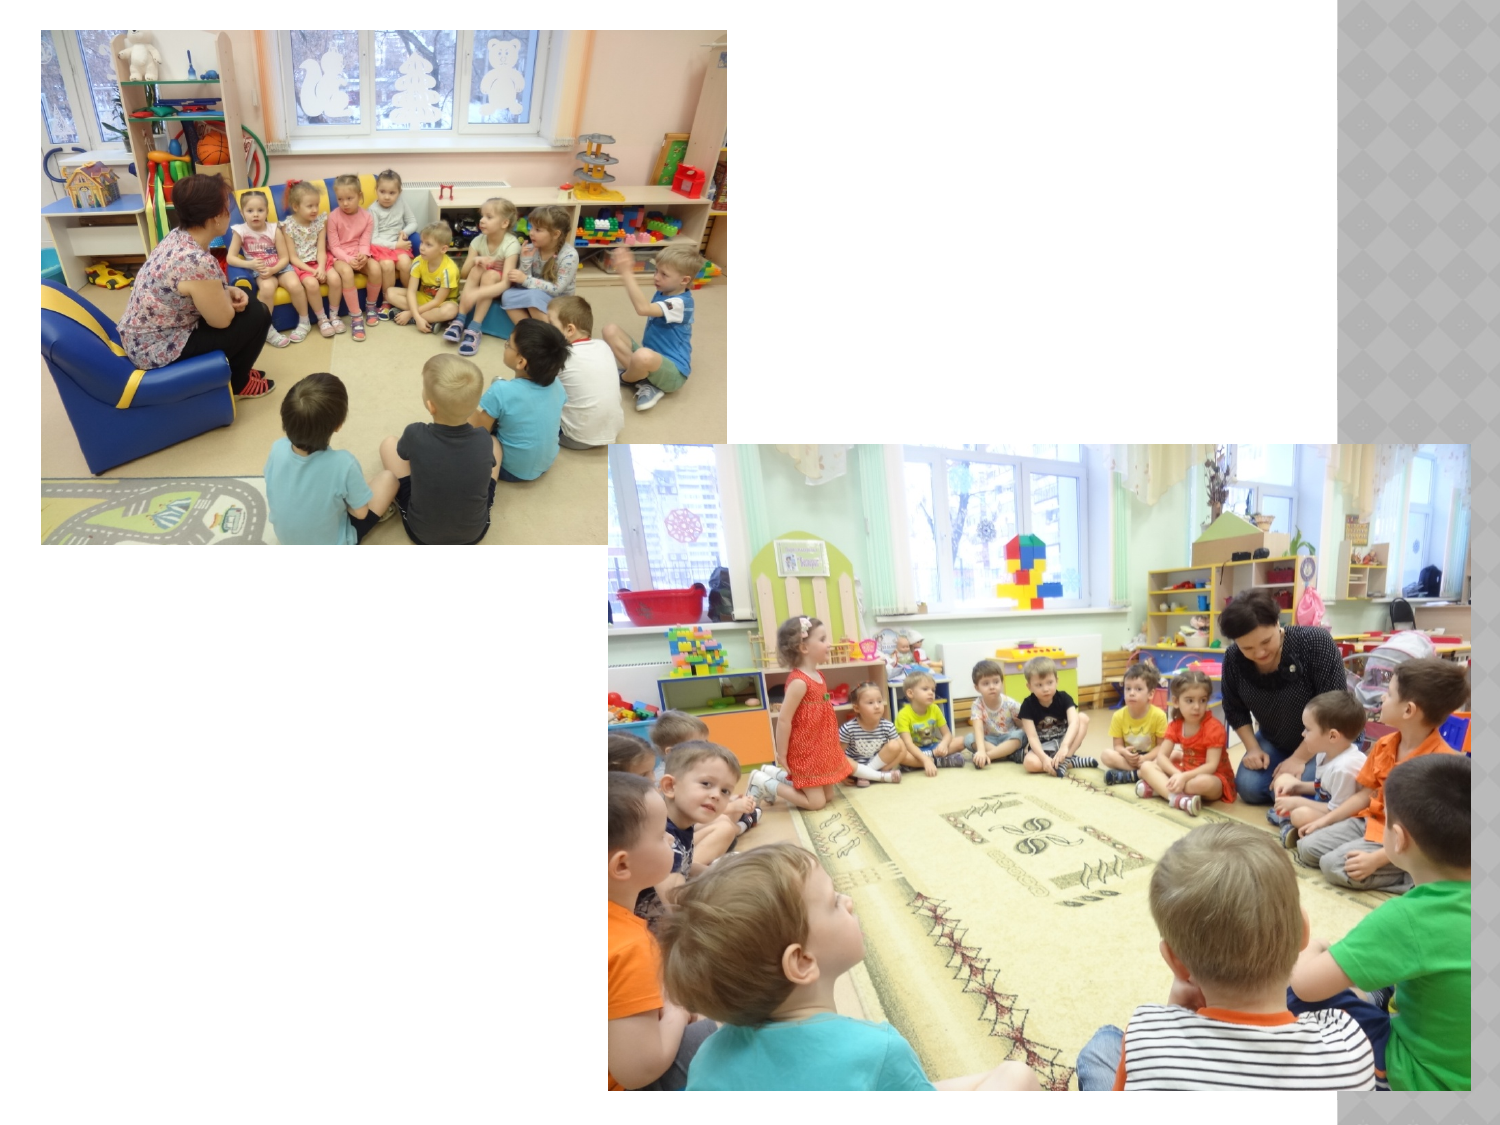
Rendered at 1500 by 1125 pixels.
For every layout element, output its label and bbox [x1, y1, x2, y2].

picture [607, 443, 1471, 1092]
list [40, 30, 727, 546]
